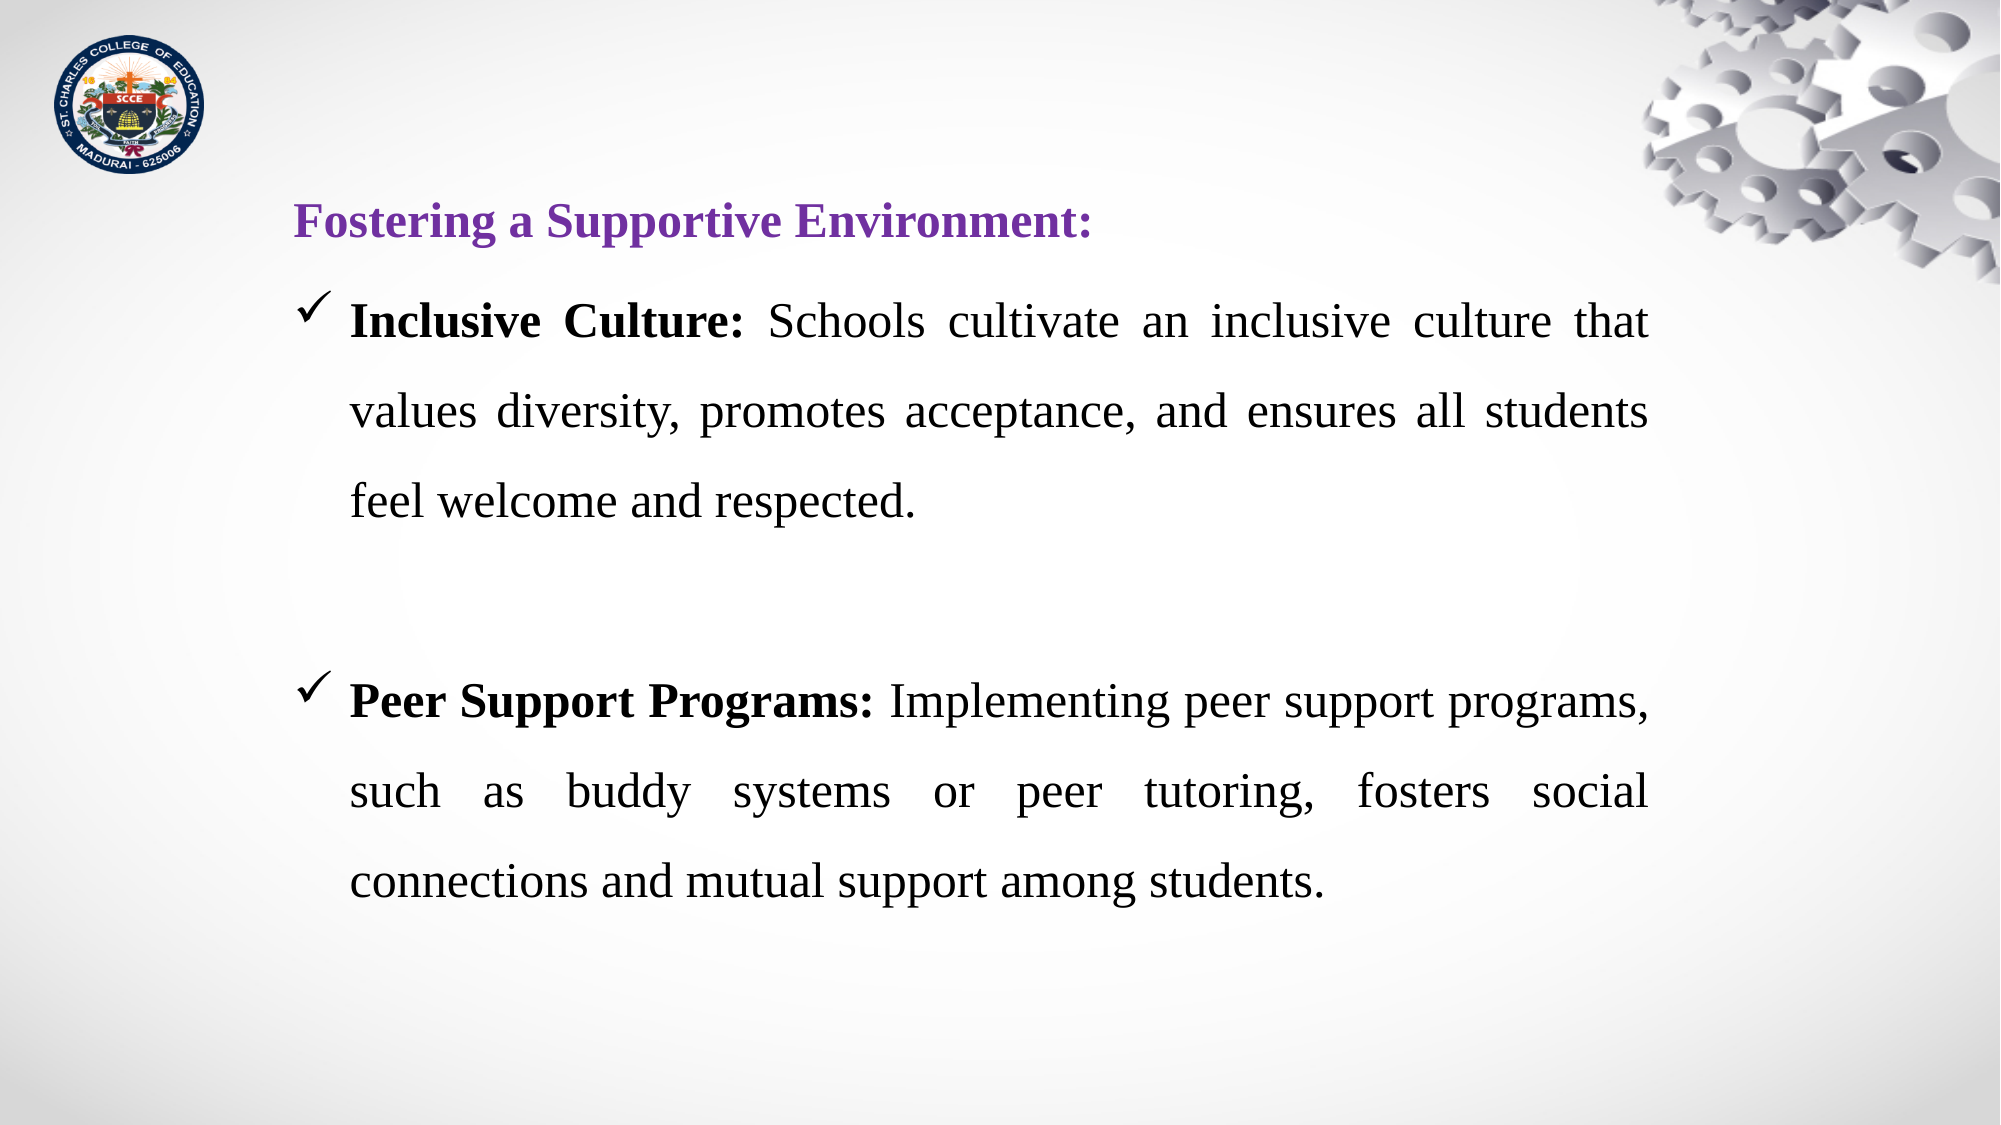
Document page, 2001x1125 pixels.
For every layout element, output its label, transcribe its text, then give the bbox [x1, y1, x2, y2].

list Fostering a Supportive Environment: Inclusive Culture: Schools cultivate an inclusive culture that values diversity, promotes acceptance, and ensures all students feel welcome and respected. Peer Support Programs: Implementing peer support programs, such as buddy systems or peer tutoring, fosters social connections and mutual support among students. [278, 149, 1666, 1006]
picture [0, 0, 2000, 1125]
